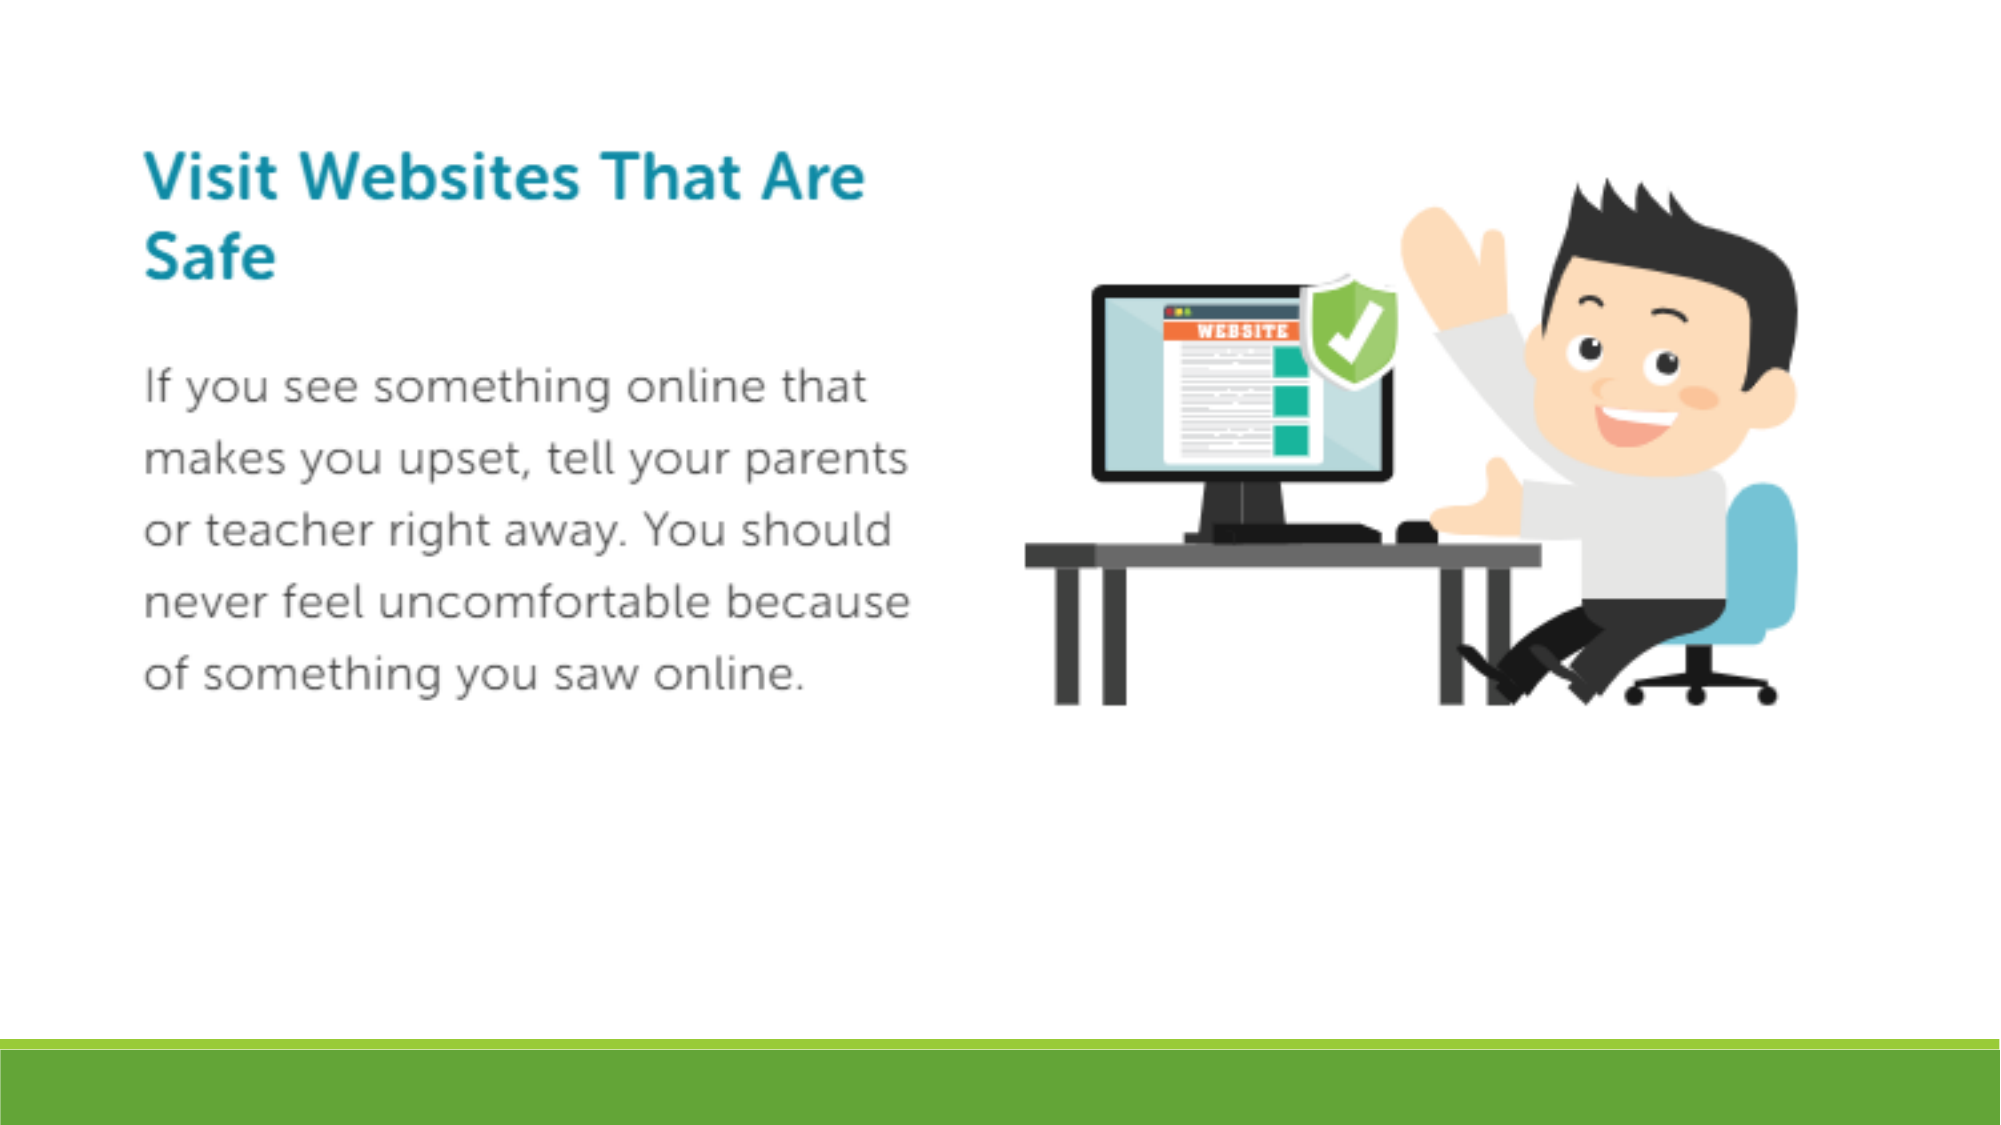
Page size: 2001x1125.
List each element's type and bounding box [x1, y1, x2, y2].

picture [51, 119, 1823, 774]
